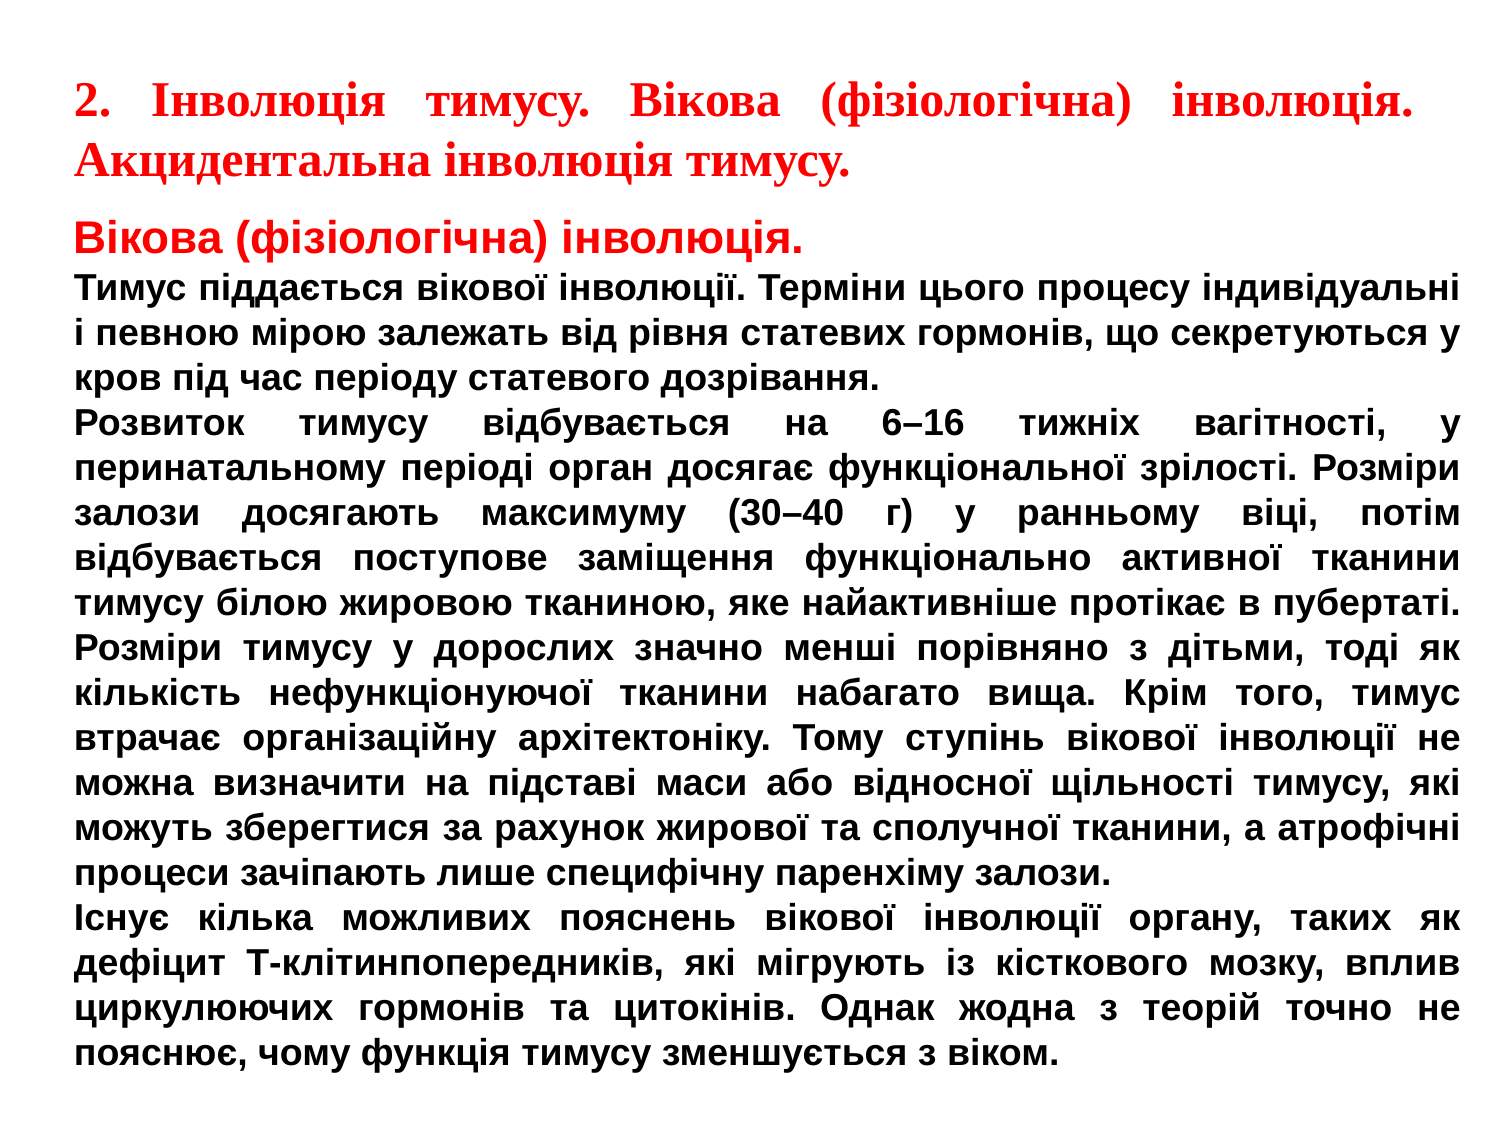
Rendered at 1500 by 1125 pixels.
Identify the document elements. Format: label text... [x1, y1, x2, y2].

text_box Вікова (фізіологічна) інволюція. Тимус піддається вікової інволюції. Терміни цього процесу індивідуальні і певною мірою залежать від рівня статевих гормонів, що секретуються у кров під час періоду статевого дозрівання. Розвиток тимусу відбувається на 6–16 тижніх вагітності, у перинатальному періоді орган досягає функціональної зрілості. Розміри залози досягають максимуму (30–40 г) у ранньому віці, потім відбувається поступове заміщення функціонально активної тканини тимусу білою жировою тканиною, яке найактивніше протікає в пубертаті. Розміри тимусу у дорослих значно менші порівняно з дітьми, тоді як кількість нефункціонуючої тканини набагато вища. Крім того, тимус втрачає організаційну архітектоніку. Тому ступінь вікової інволюції не можна визначити на підставі маси або відносної щільності тимусу, які можуть зберегтися за рахунок жирової та сполучної тканини, а атрофічні процеси зачіпають лише специфічну паренхіму залози. Існує кілька можливих пояснень вікової інволюції органу, таких як дефіцит Т-клітинпопередників, які мігрують із кісткового мозку, вплив циркулюючих гормонів та цитокінів. Однак жодна з теорій точно не пояснює, чому функція тимусу зменшується з віком. [59, 200, 1477, 1081]
text_box 2. Інволюція тимусу. Вікова (фізіологічна) інволюція. Акцидентальна інволюція тимусу. [59, 58, 1429, 200]
